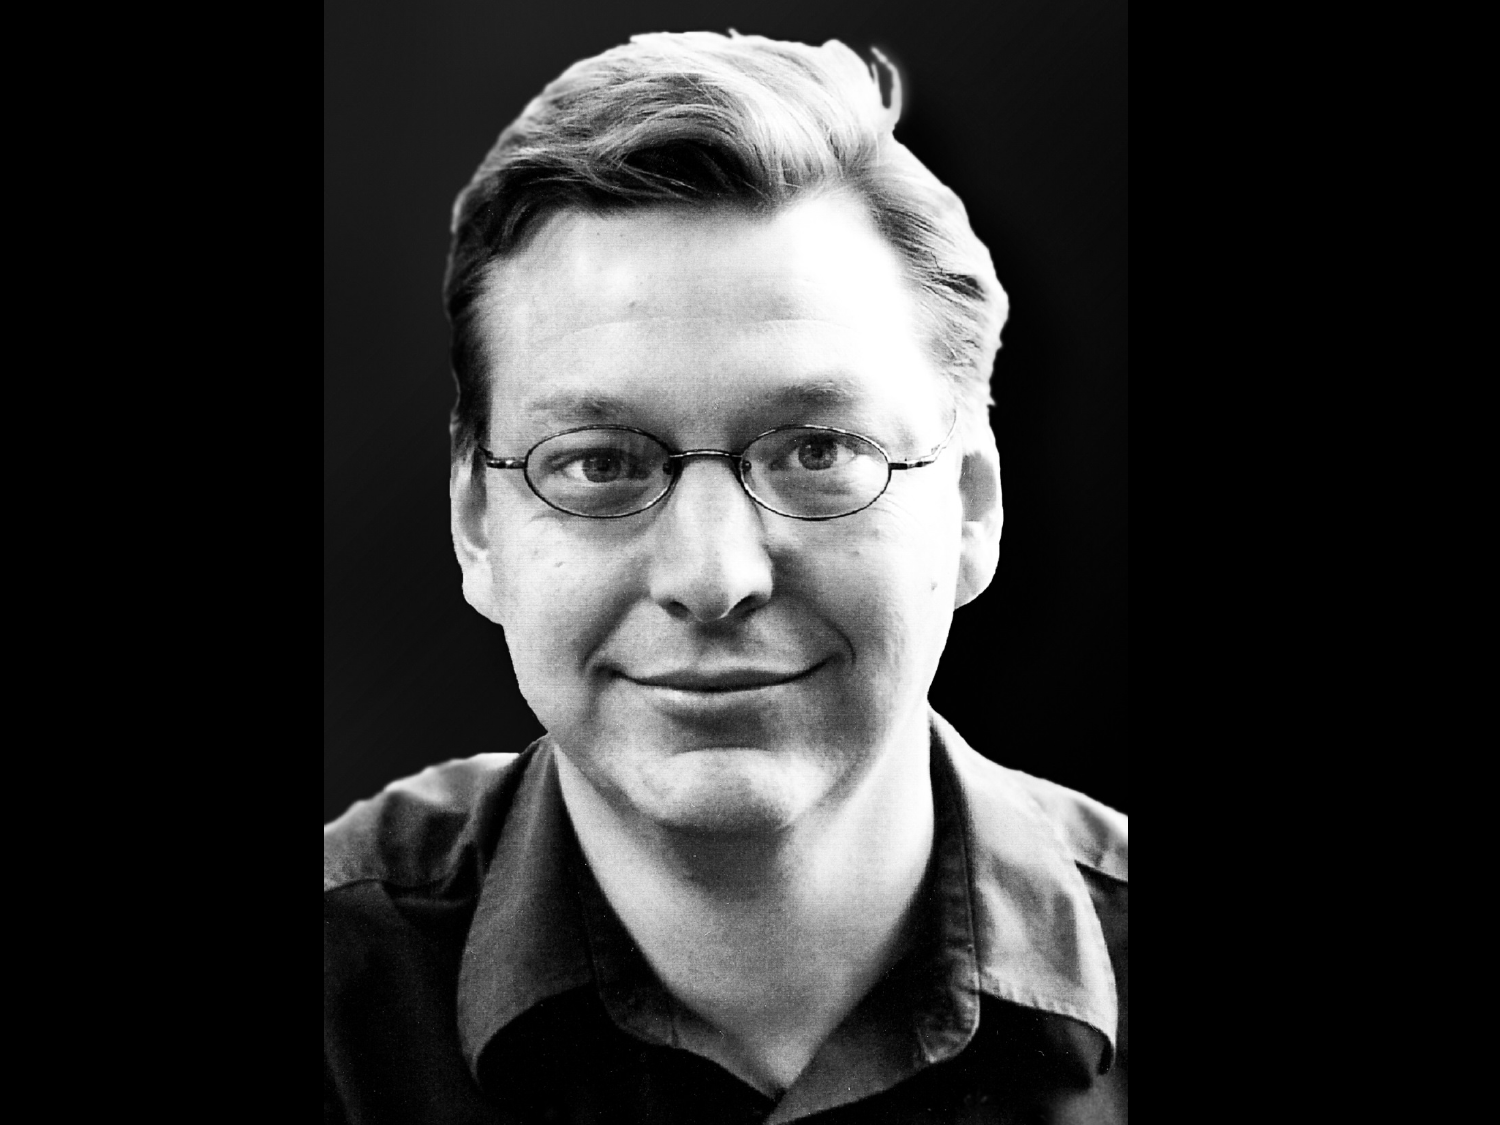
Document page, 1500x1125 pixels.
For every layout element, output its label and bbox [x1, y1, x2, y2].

picture [324, 0, 1129, 1125]
